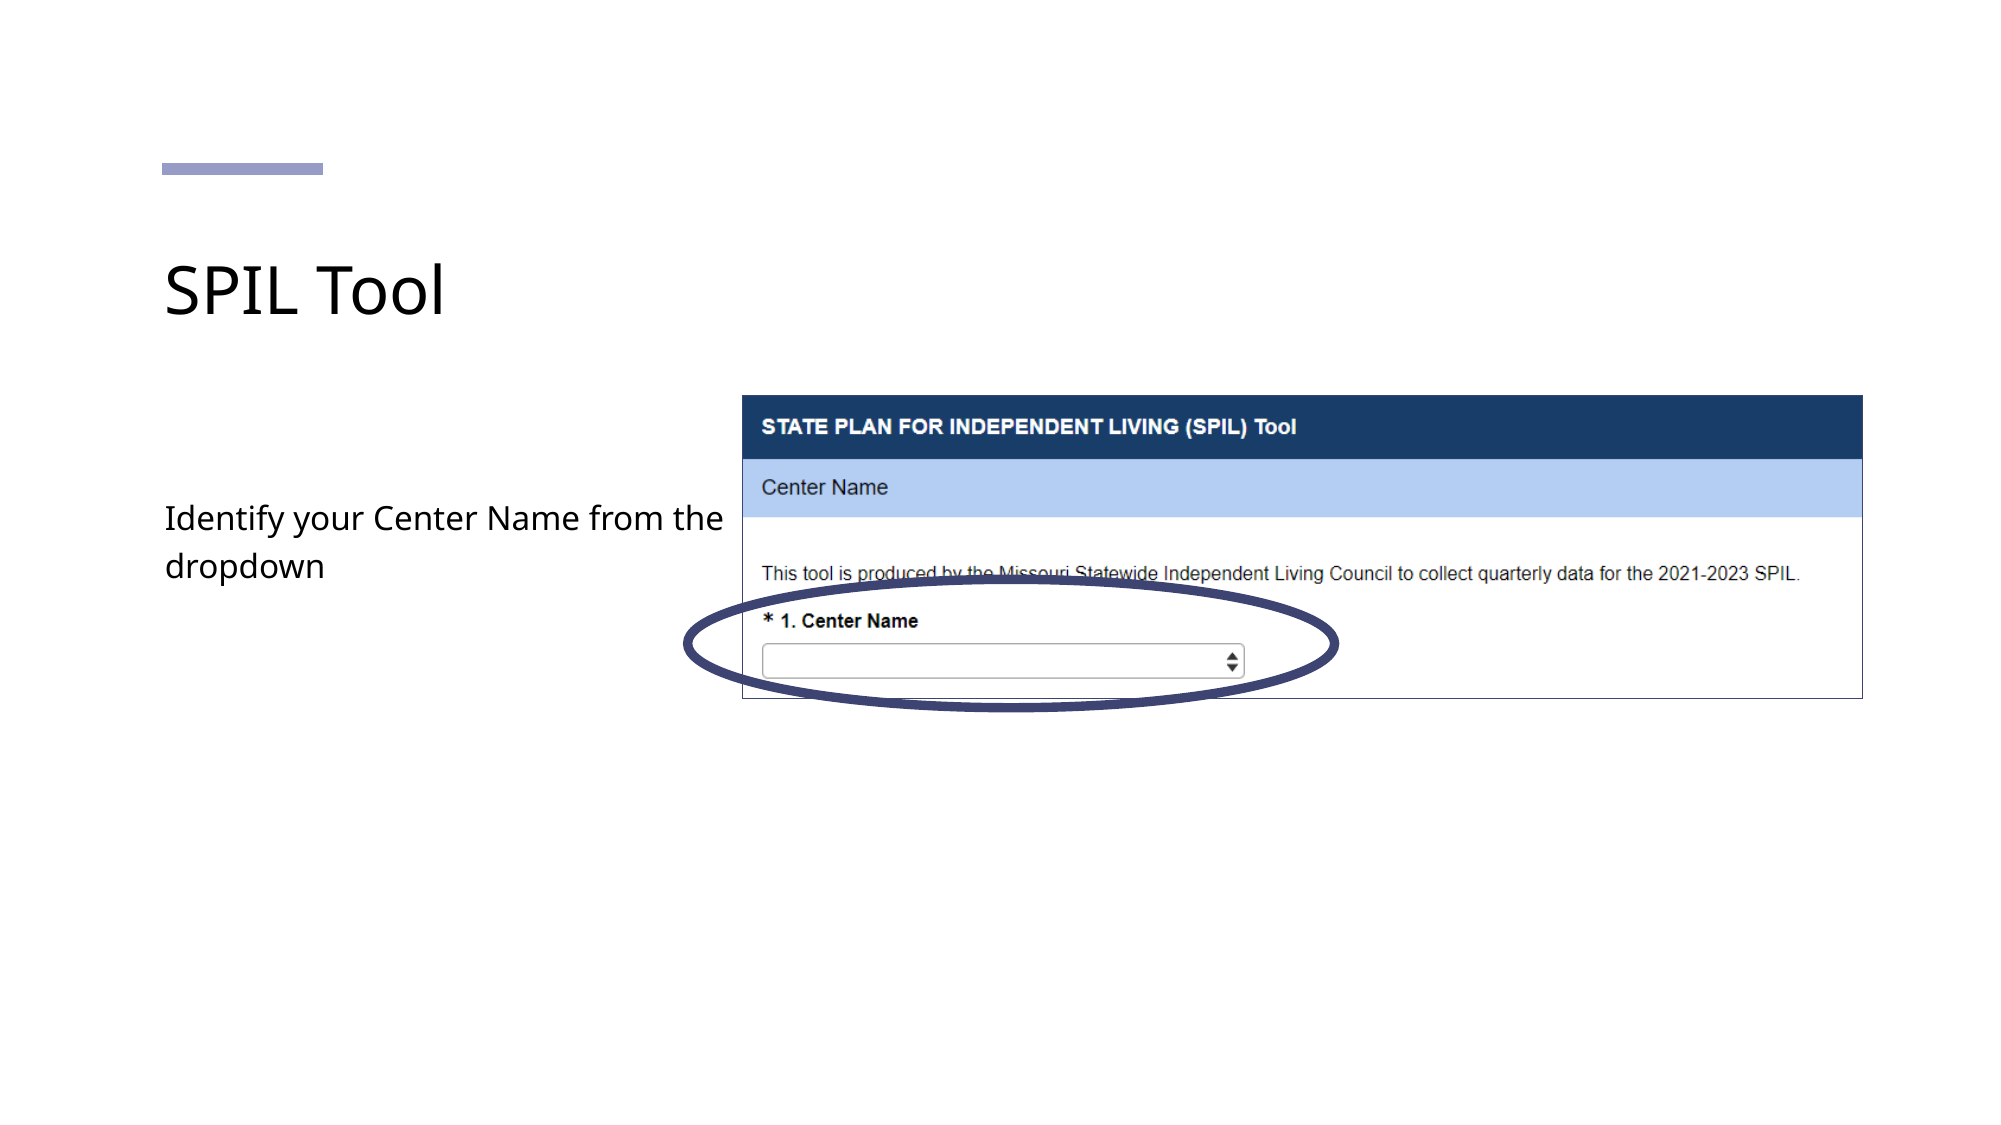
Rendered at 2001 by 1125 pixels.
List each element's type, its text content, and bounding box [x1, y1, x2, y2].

title SPIL Tool [149, 239, 783, 481]
text_box [839, 699, 1183, 709]
list Identify your Center Name from the dropdown [149, 481, 783, 963]
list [742, 395, 1863, 699]
text_box [686, 606, 742, 681]
